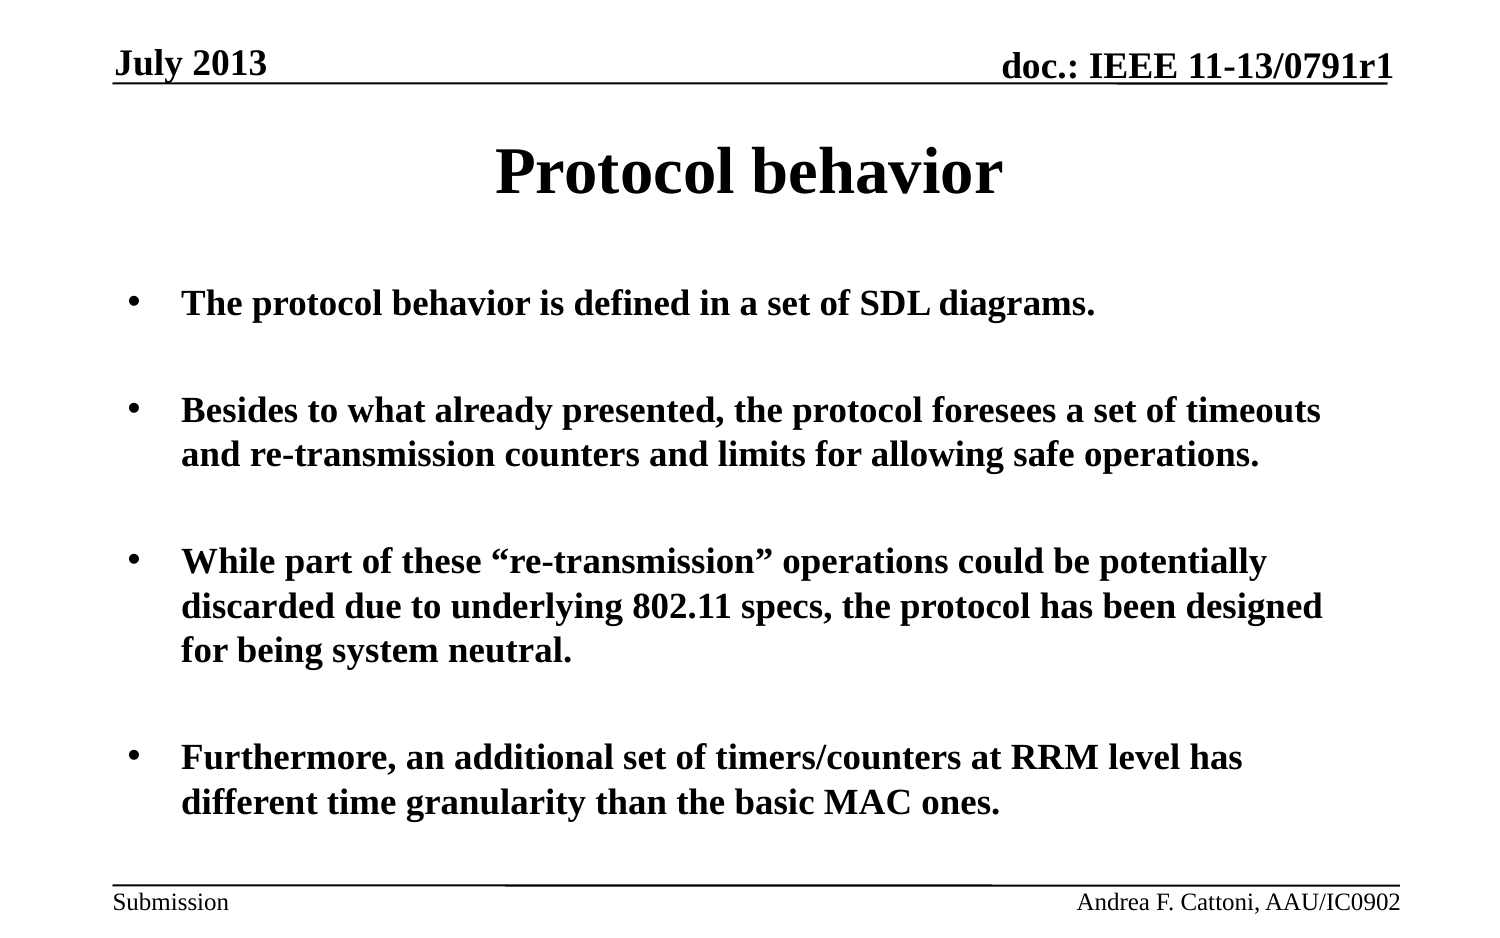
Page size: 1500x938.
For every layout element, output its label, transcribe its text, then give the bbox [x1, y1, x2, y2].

list The protocol behavior is defined in a set of SDL diagrams. Besides to what already presented, the protocol foresees a set of timeouts and re-transmission counters and limits for allowing safe operations. While part of these “re-transmission” operations could be potentially discarded due to underlying 802.11 specs, the protocol has been designed for being system neutral. Furthermore, an additional set of timers/counters at RRM level has different time granularity than the basic MAC ones. [112, 270, 1388, 834]
title Protocol behavior [112, 93, 1388, 240]
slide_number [114, 45, 423, 84]
footer Andrea F. Cattoni, AAU/IC0902 [878, 884, 1402, 911]
